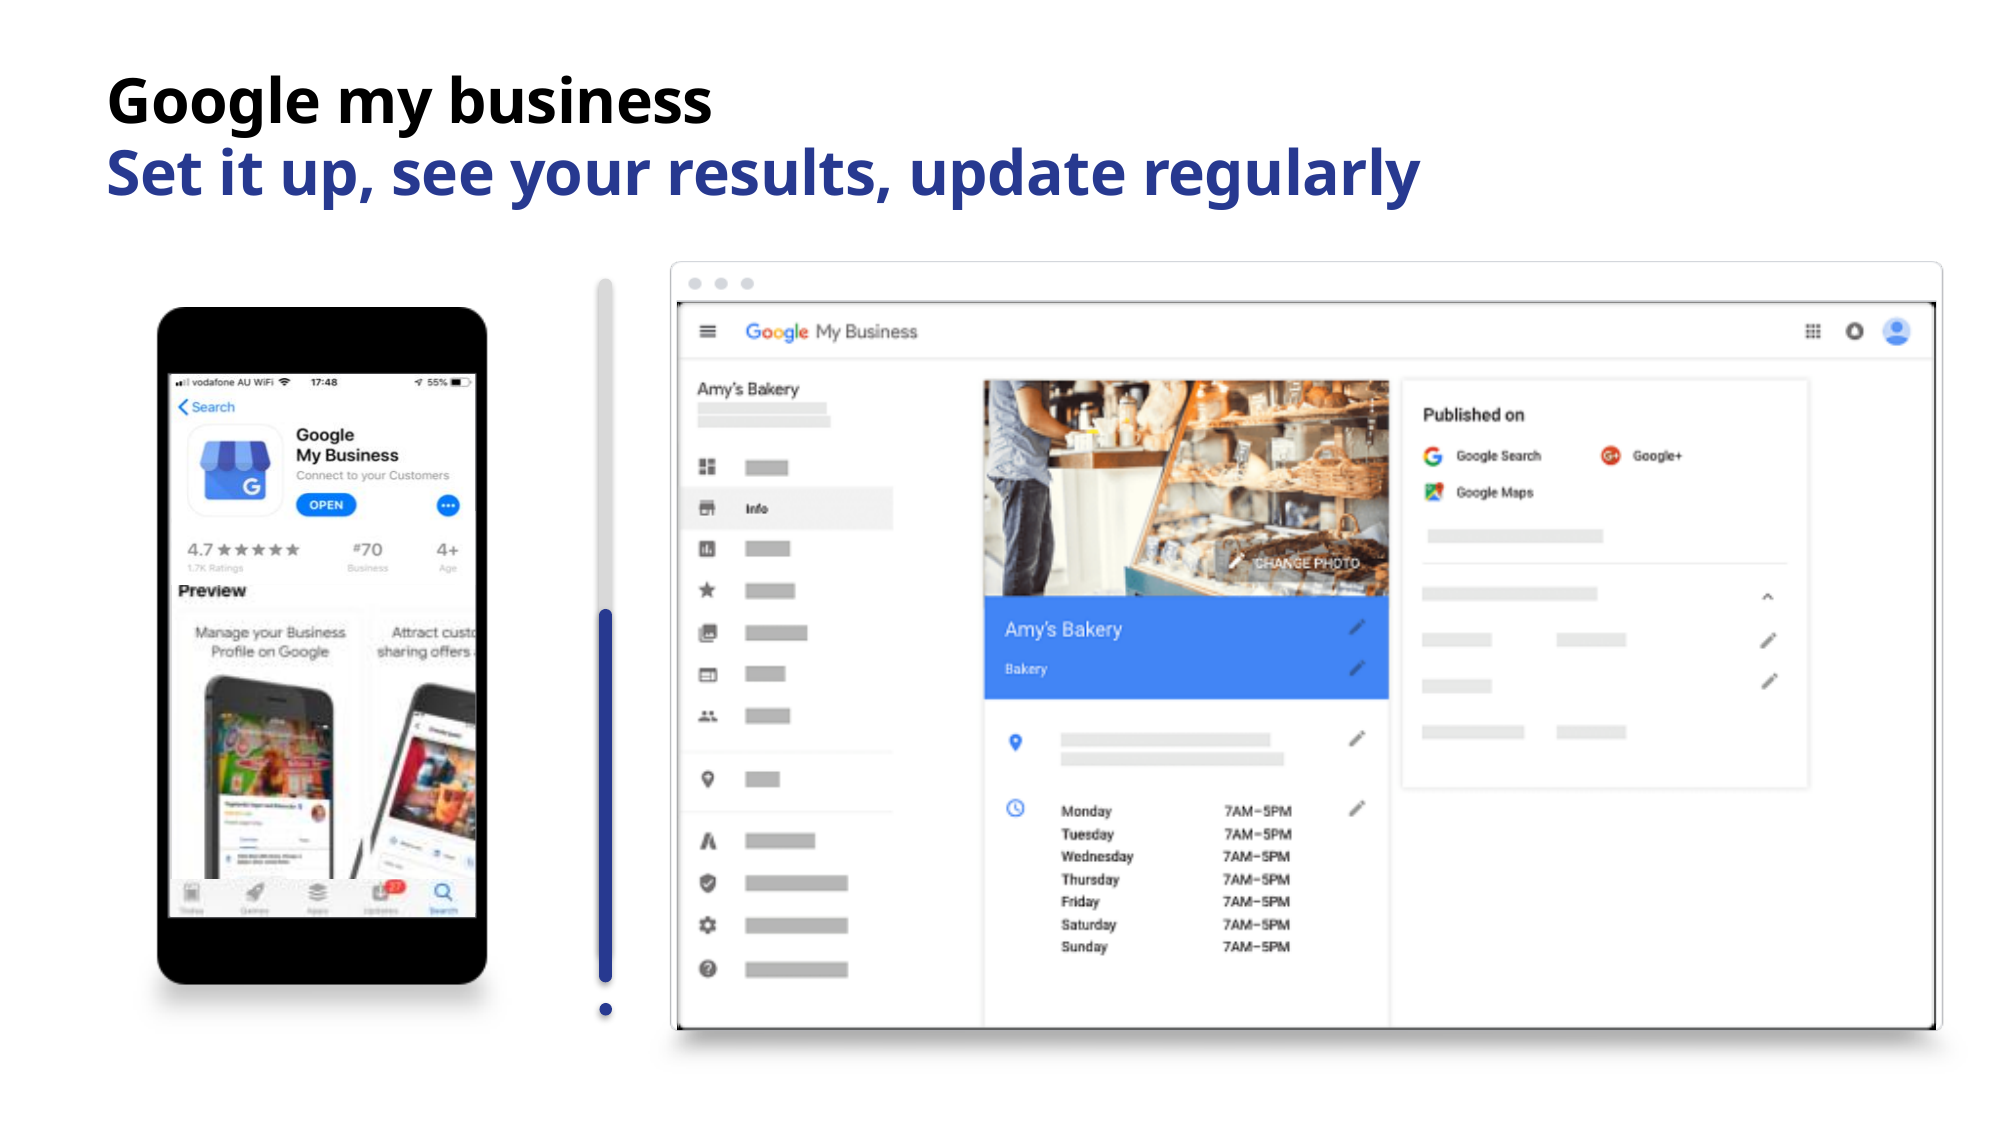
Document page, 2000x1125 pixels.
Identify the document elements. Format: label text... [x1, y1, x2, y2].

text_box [133, 307, 512, 1035]
text_box Google my business Set it up, see your results, update regularly [91, 59, 1936, 217]
picture [648, 261, 1968, 1074]
